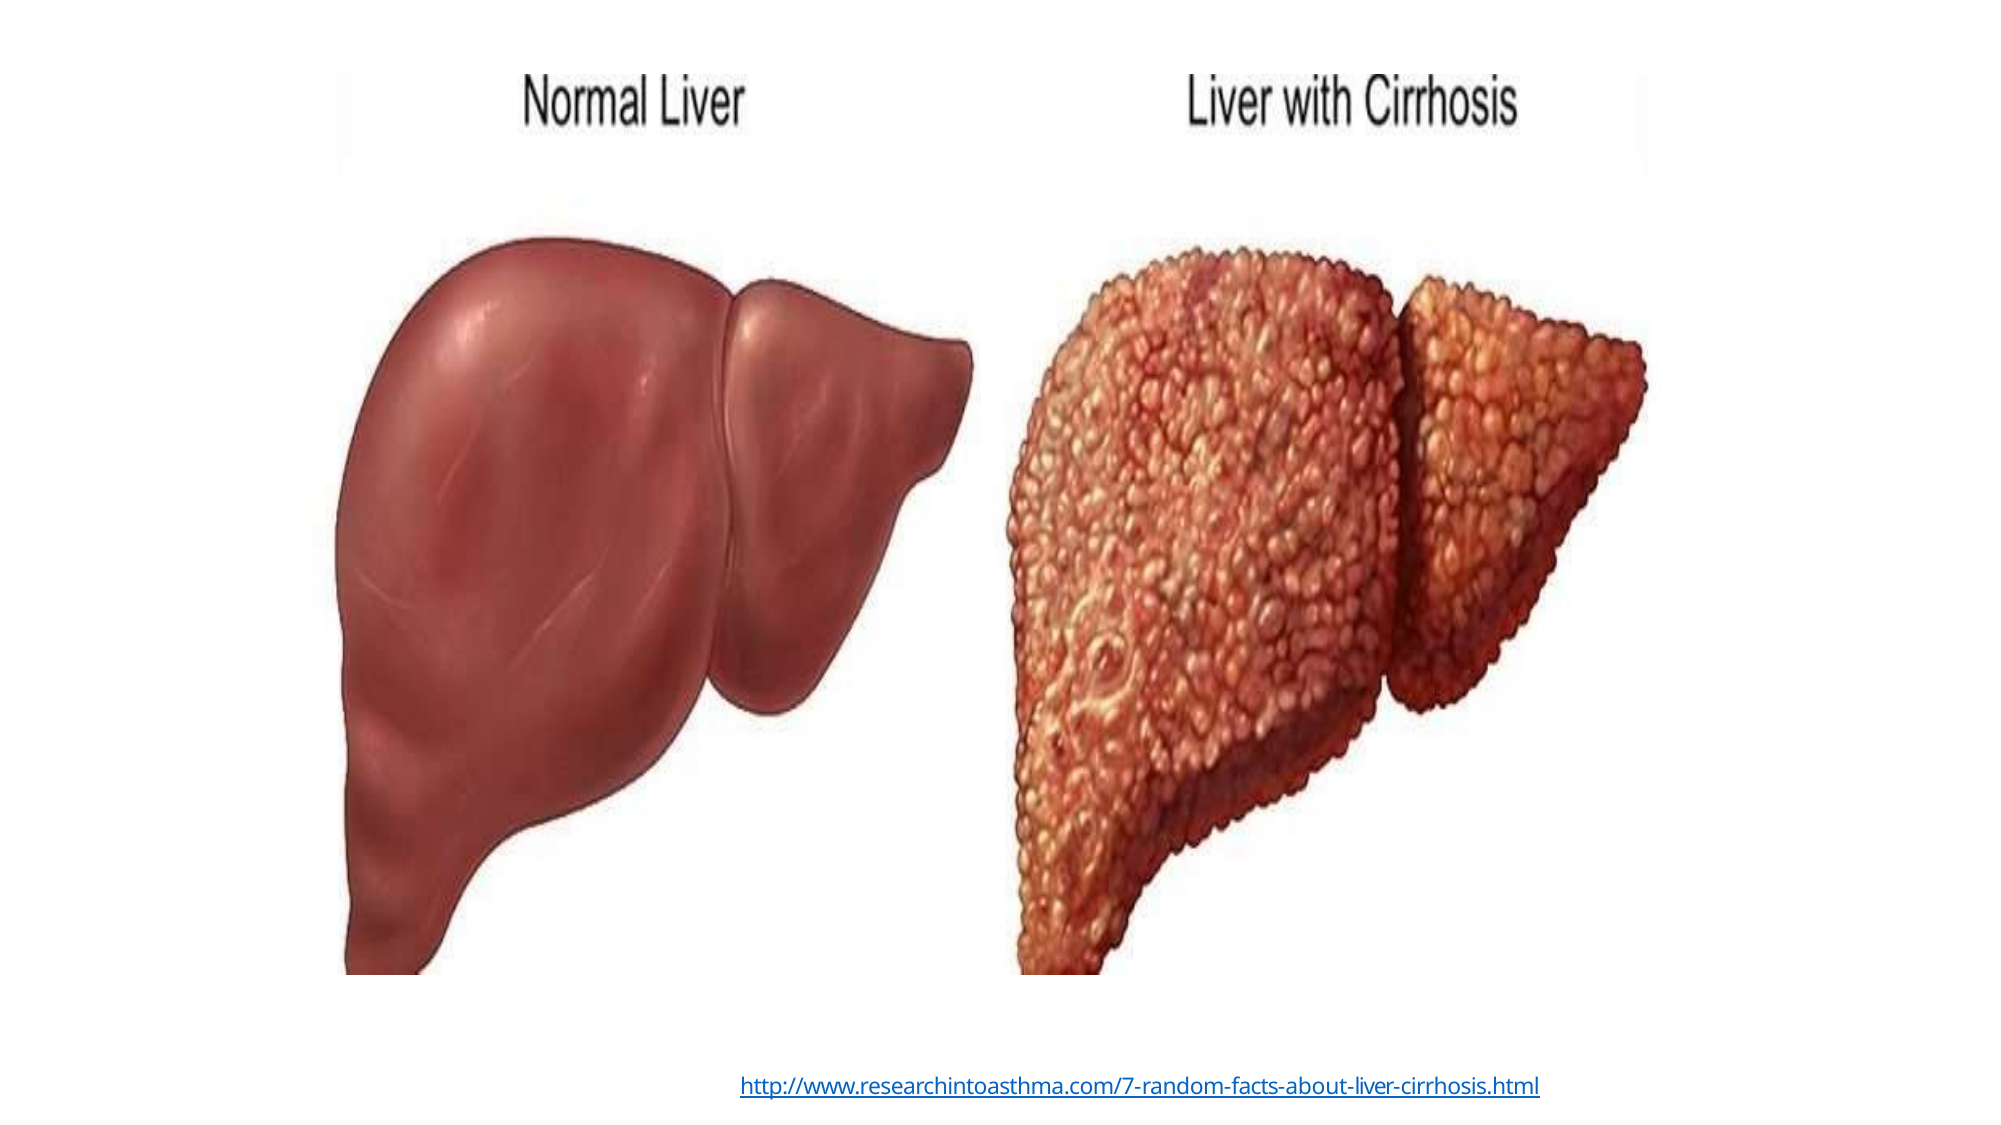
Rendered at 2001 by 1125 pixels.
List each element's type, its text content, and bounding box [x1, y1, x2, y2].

text_box http://www.researchintoasthma.com/7-random-facts-about-liver-cirrhosis.html [738, 1069, 1614, 1103]
picture [287, 74, 1700, 975]
